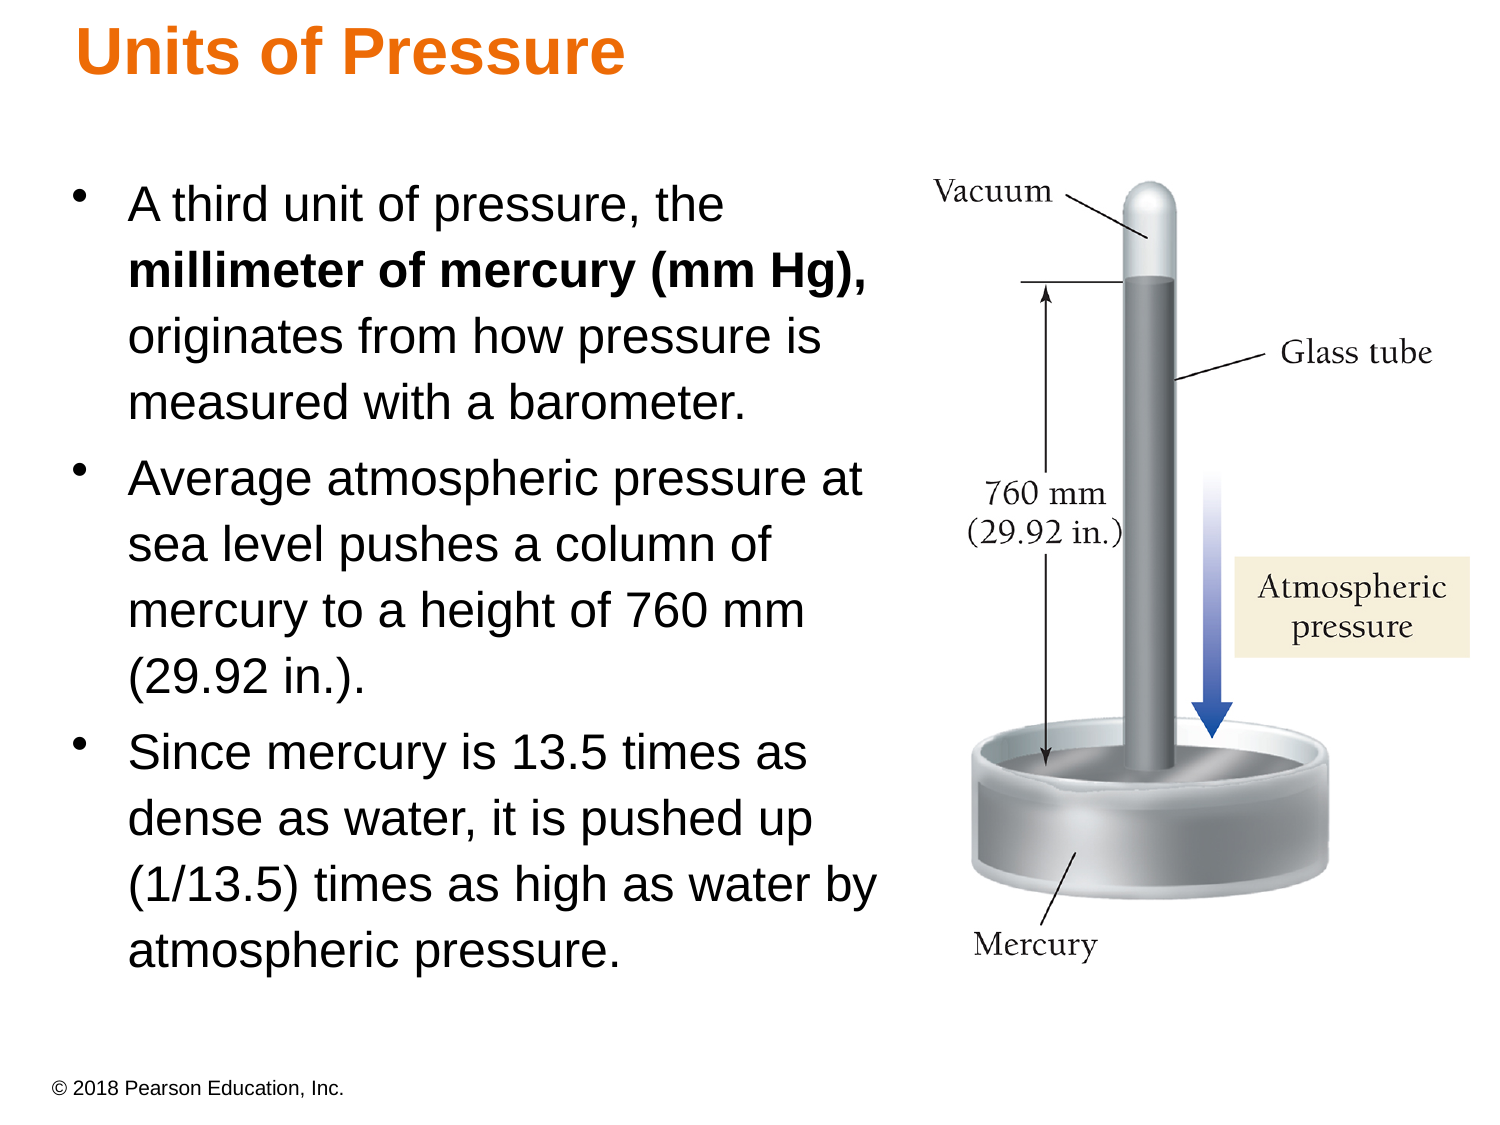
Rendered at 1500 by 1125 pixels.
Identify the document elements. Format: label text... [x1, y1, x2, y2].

picture [924, 170, 1478, 968]
list A third unit of pressure, the millimeter of mercury (mm Hg), originates from how pressure is measured with a barometer. Average atmospheric pressure at sea level pushes a column of mercury to a height of 760 mm (29.92 in.). Since mercury is 13.5 times as dense as water, it is pushed up (1/13.5) times as high as water by atmospheric pressure. [56, 158, 910, 998]
title Units of Pressure [0, 0, 1500, 203]
